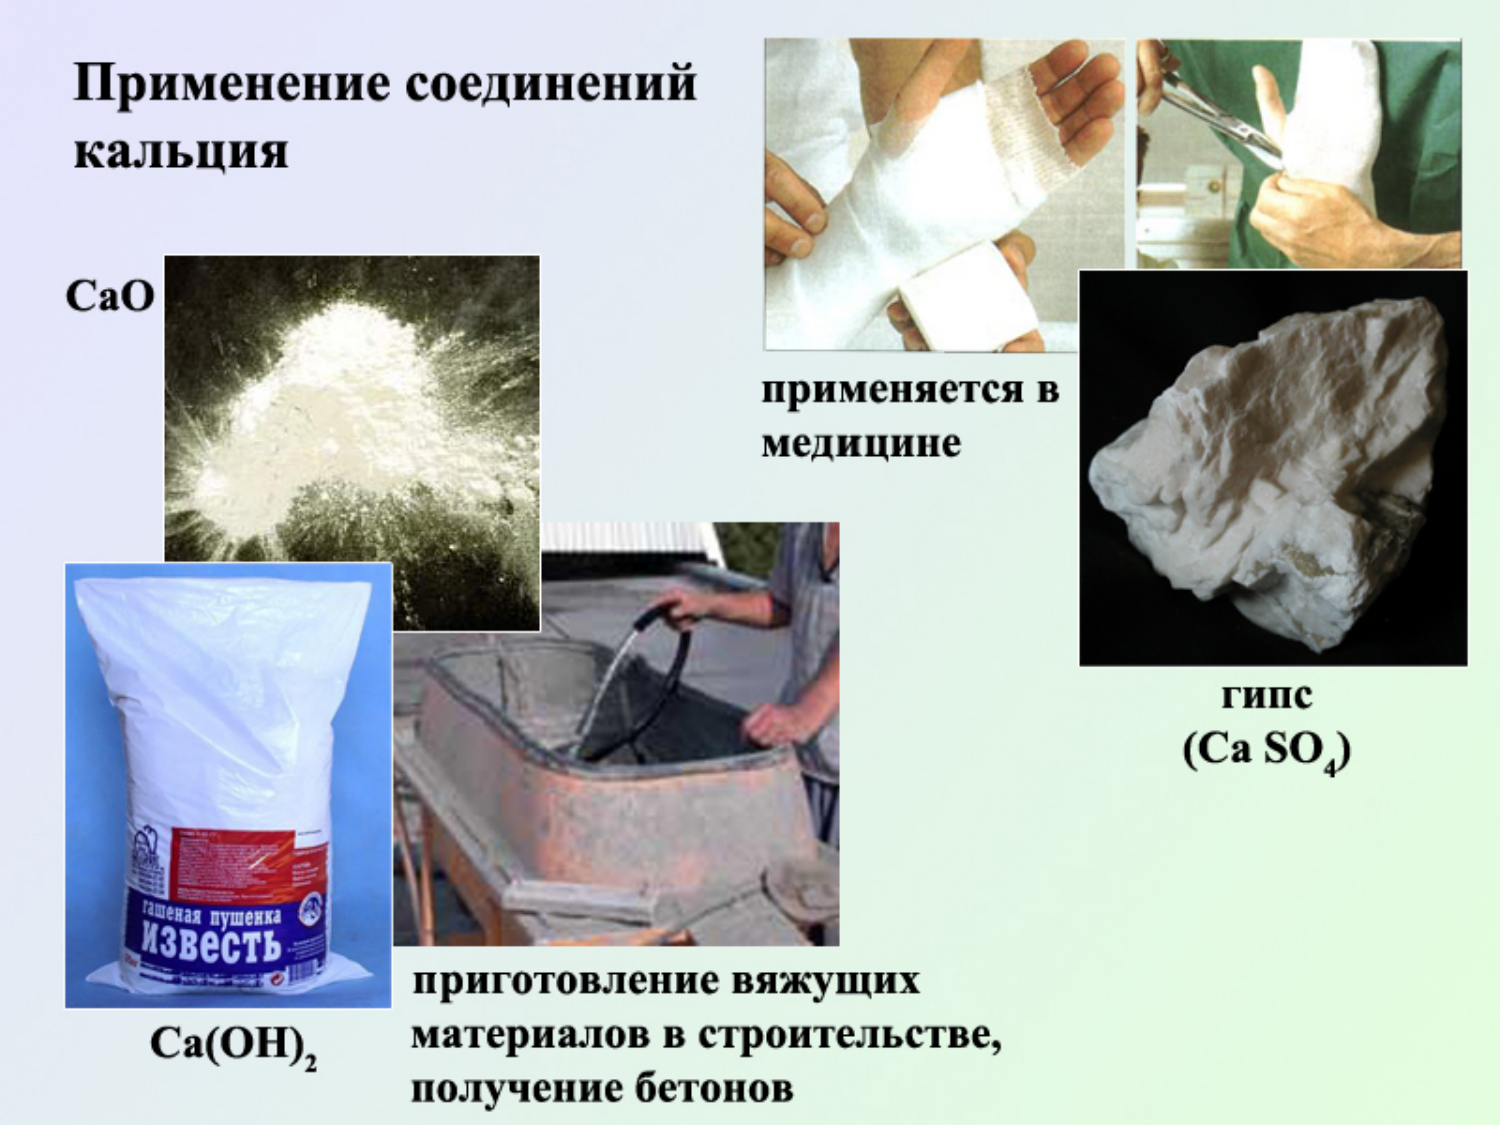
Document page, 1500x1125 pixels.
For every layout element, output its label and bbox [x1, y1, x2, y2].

list [0, 0, 1500, 1125]
